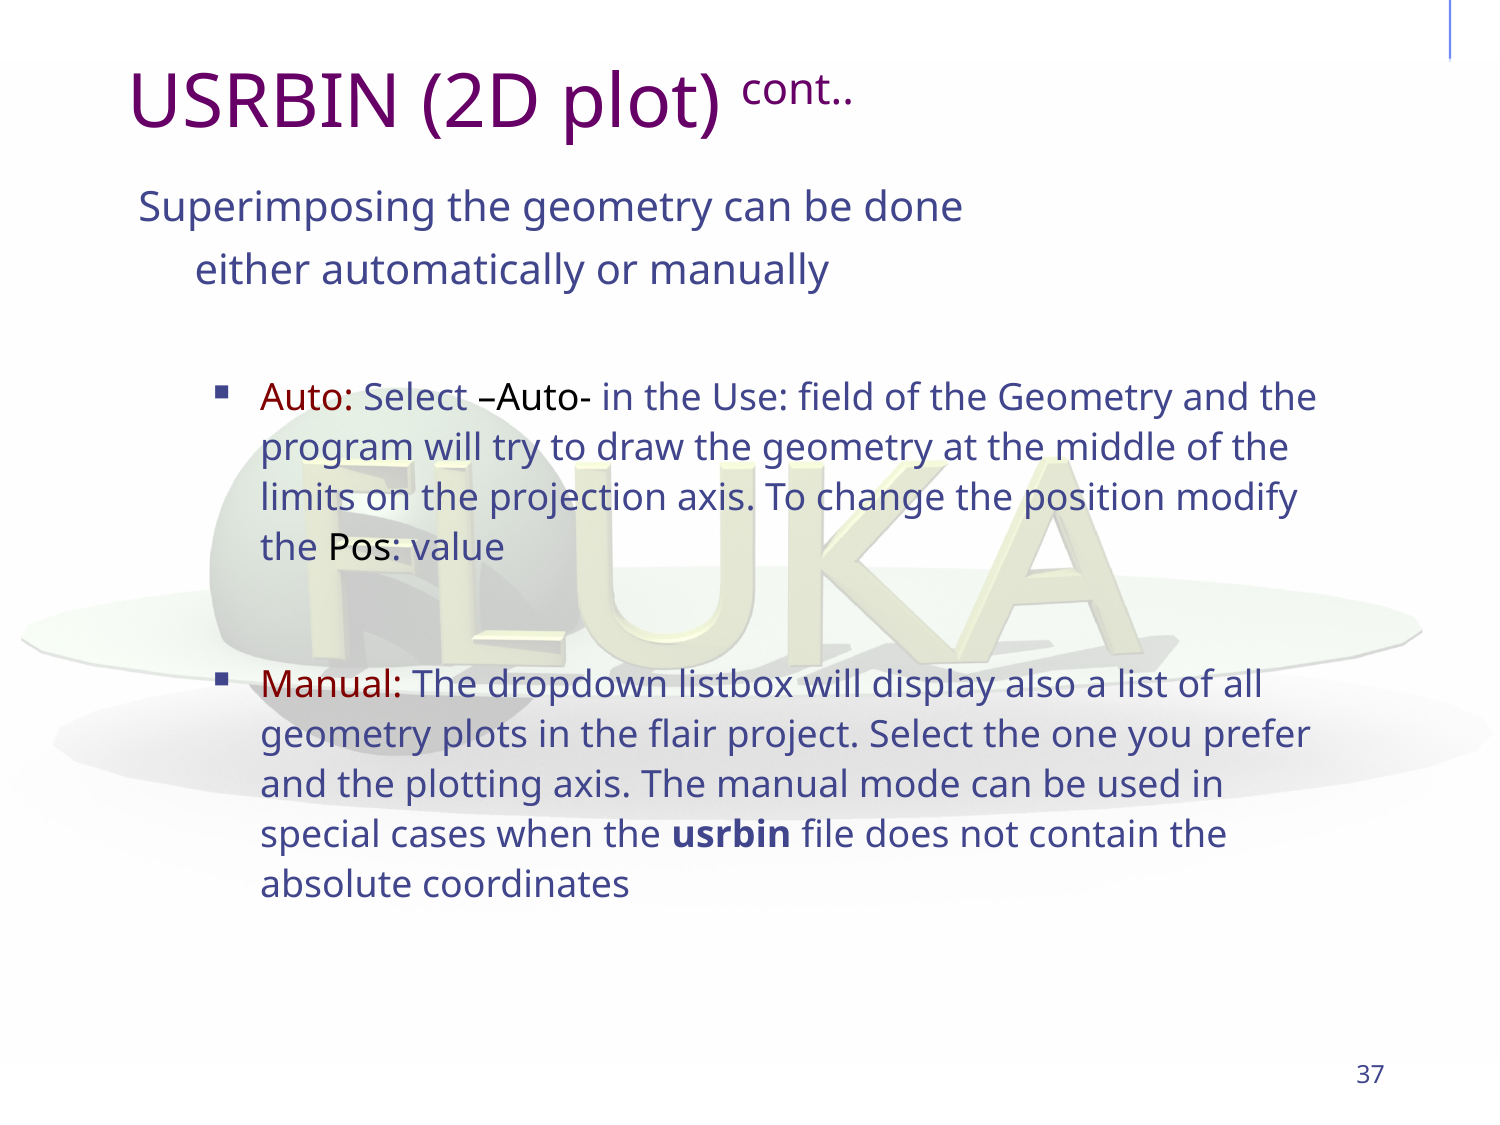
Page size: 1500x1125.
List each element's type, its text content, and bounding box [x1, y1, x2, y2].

title USRBIN (2D plot) cont.. [112, 49, 1388, 151]
list Superimposing the geometry can be done either automatically or manually Auto: Select –Auto- in the Use: field of the Geometry and the program will try to draw the geometry at the middle of the limits on the projection axis. To change the position modify the Pos: value Manual: The dropdown listbox will display also a list of all geometry plots in the flair project. Select the one you prefer and the plotting axis. The manual mode can be used in special cases when the usrbin file does not contain the absolute coordinates [122, 172, 1338, 1023]
slide_number 37 [1137, 1049, 1401, 1101]
